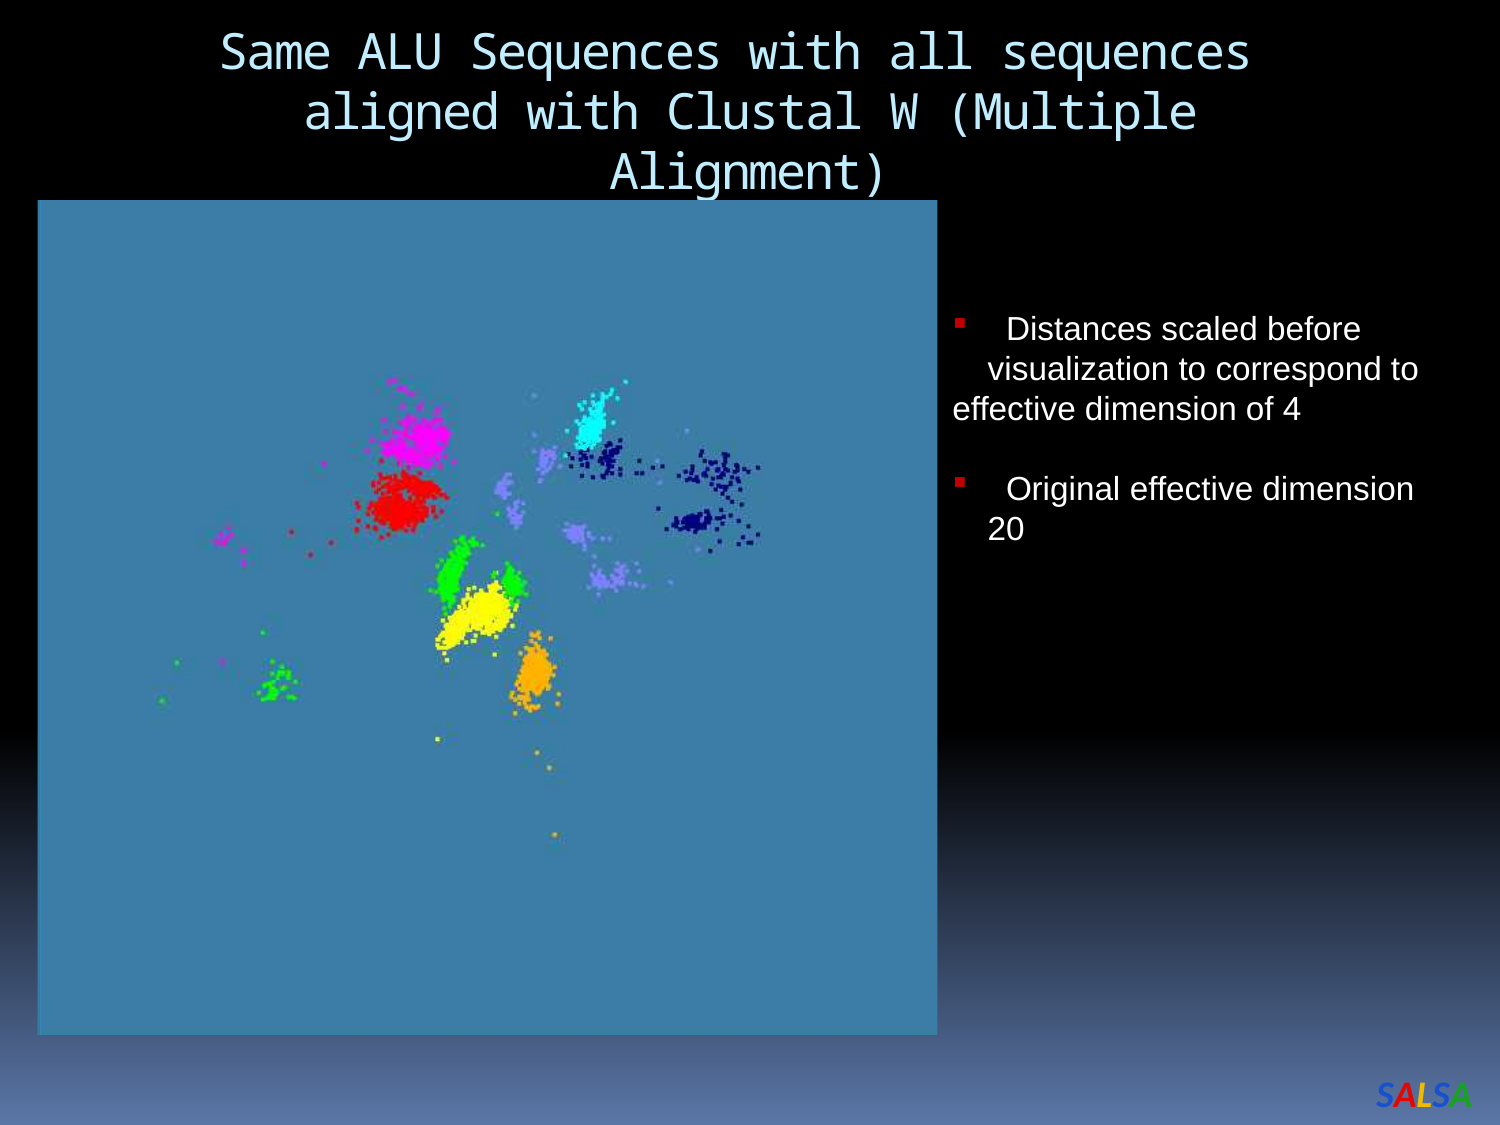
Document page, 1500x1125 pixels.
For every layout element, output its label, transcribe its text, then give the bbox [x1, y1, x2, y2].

text_box Distances scaled before visualization to correspond to effective dimension of 4 Original effective dimension 20 [947, 299, 1475, 555]
title Same ALU Sequences with all sequences aligned with Clustal W (Multiple Alignment) [162, 12, 1338, 150]
picture [37, 199, 938, 1035]
